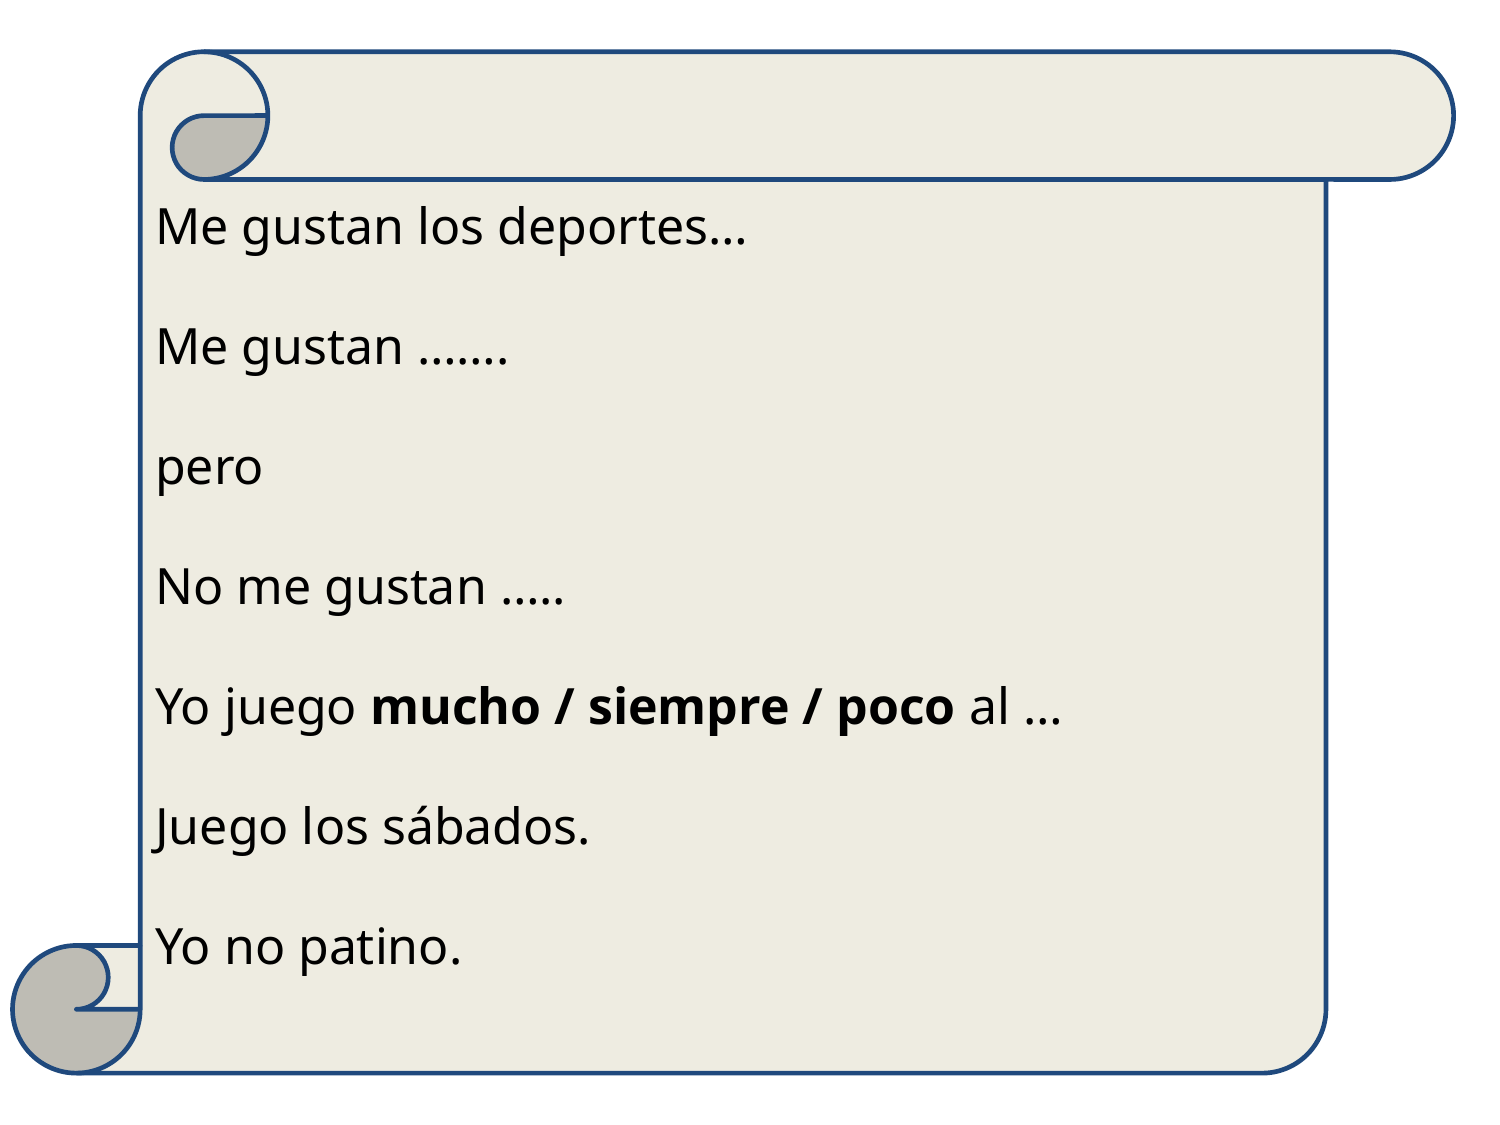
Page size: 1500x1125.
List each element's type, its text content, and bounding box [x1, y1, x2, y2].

text_box Me gustan los deportes… Me gustan ……. pero No me gustan ….. Yo juego mucho / siempre / poco al … Juego los sábados. Yo no patino. [12, 51, 1454, 1074]
